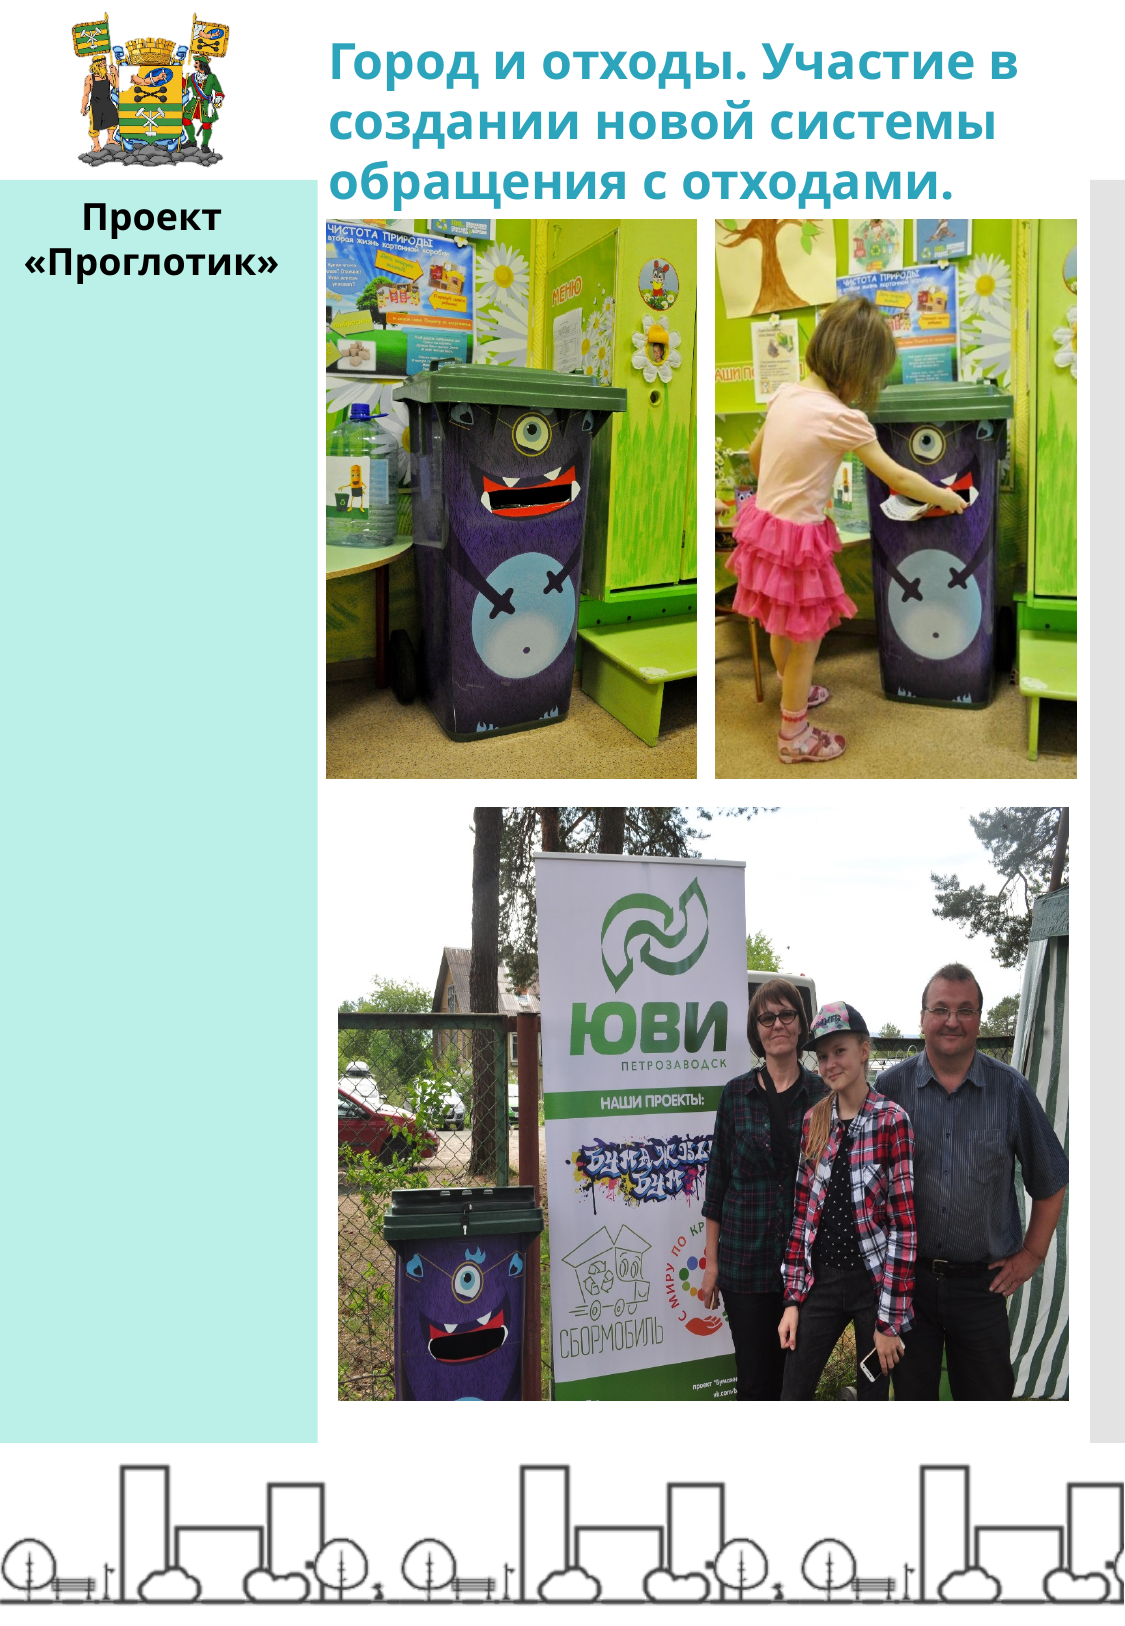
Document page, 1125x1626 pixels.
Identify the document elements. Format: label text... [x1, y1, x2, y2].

picture [326, 219, 697, 779]
picture [0, 1429, 1125, 1625]
picture [65, 0, 238, 182]
text_box Город и отходы. Участие в создании новой системы обращения с отходами. [313, 22, 1125, 218]
text_box Проект «Проглотик» [0, 185, 320, 290]
picture [337, 807, 1069, 1401]
picture [715, 219, 1078, 779]
